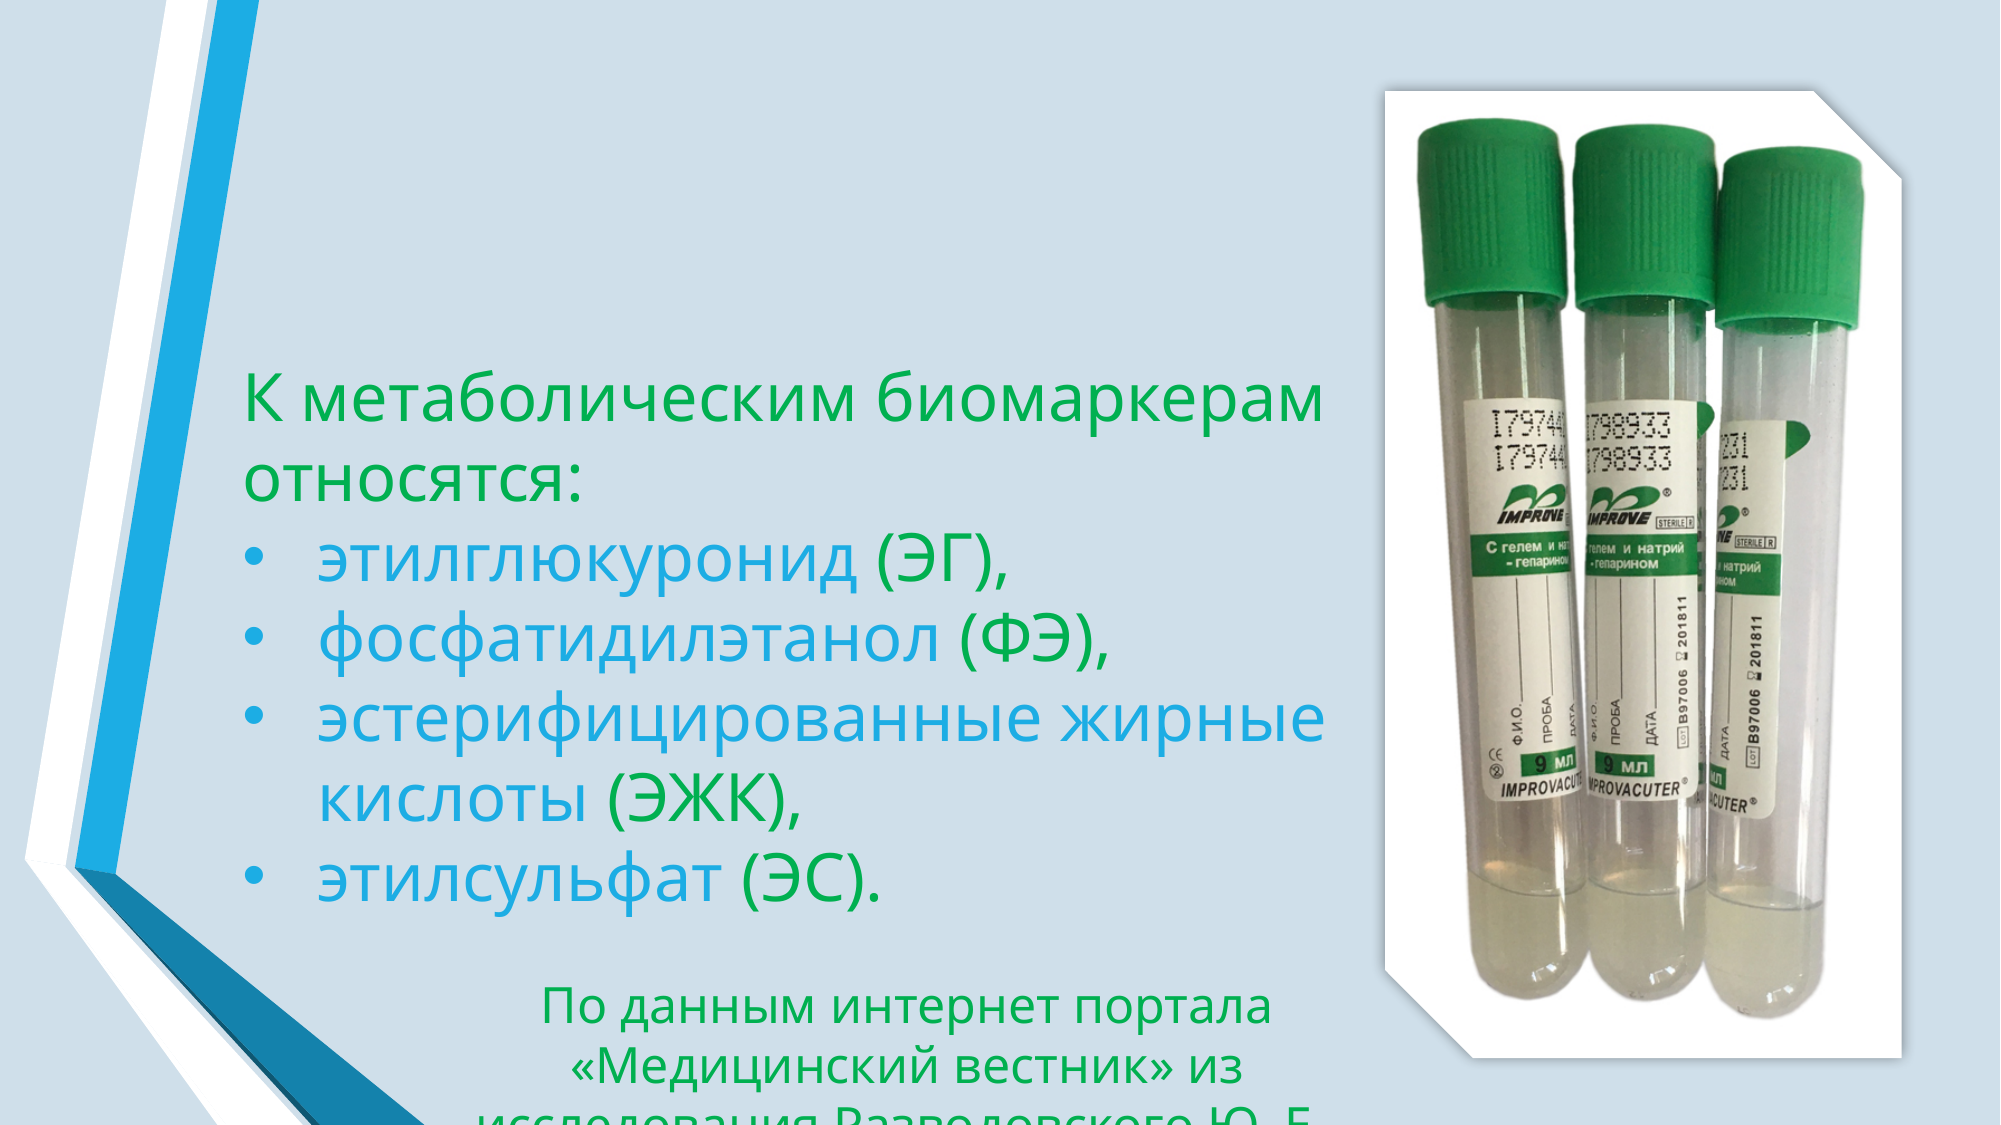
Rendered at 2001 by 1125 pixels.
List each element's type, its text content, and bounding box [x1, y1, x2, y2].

text_box К метаболическим биомаркерам относятся: этилглюкуронид (ЭГ), фосфатидилэтанол (ФЭ), эстерифицированные жирные кислоты (ЭЖК), этилсульфат (ЭС). [227, 347, 1367, 993]
picture [1392, 98, 1895, 1051]
text_box По данным интернет портала «Медицинский вестник» из исследования Разводовского Ю. Е., 2022 г. [422, 965, 1393, 1125]
